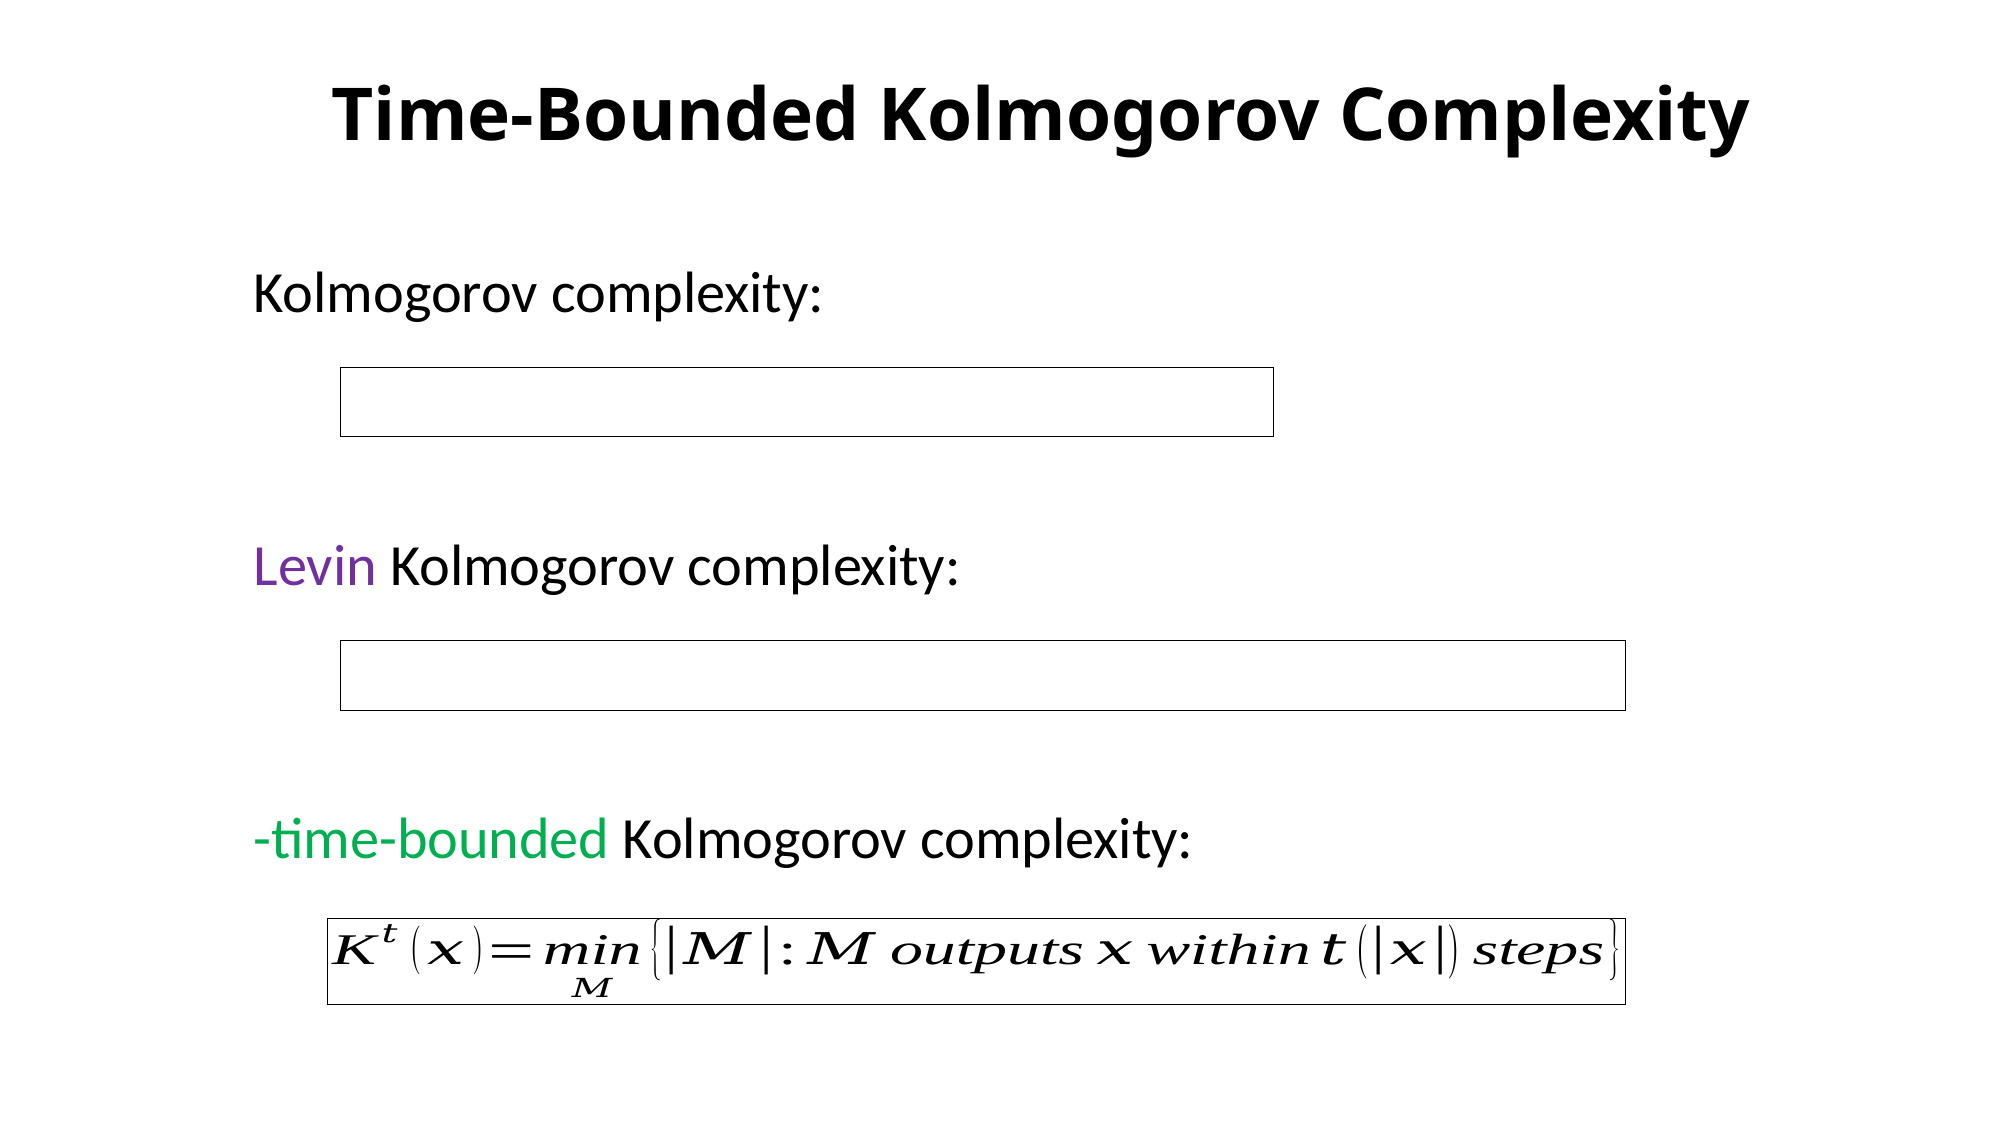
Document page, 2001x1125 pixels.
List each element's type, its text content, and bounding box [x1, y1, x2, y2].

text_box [238, 246, 1785, 458]
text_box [238, 792, 1641, 1005]
text_box Time-Bounded Kolmogorov Complexity [158, 60, 1925, 163]
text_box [238, 519, 1785, 733]
